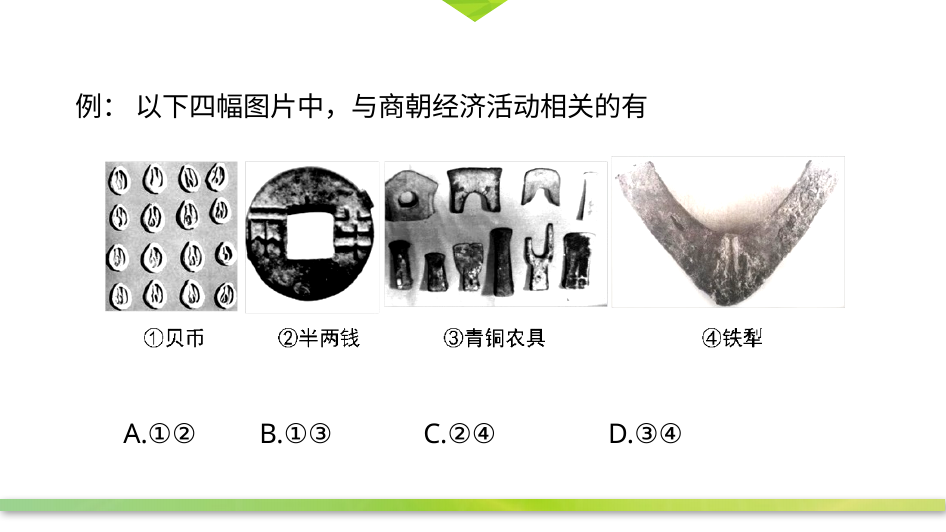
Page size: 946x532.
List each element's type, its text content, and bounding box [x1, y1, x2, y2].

text_box [440, 0, 510, 24]
text_box A.①② B.①③ C.②④ D.③④ [115, 412, 867, 453]
picture [0, 499, 945, 511]
text_box 例： 以下四幅图片中，与商朝经济活动相关的有 [67, 85, 683, 127]
picture [105, 156, 845, 351]
